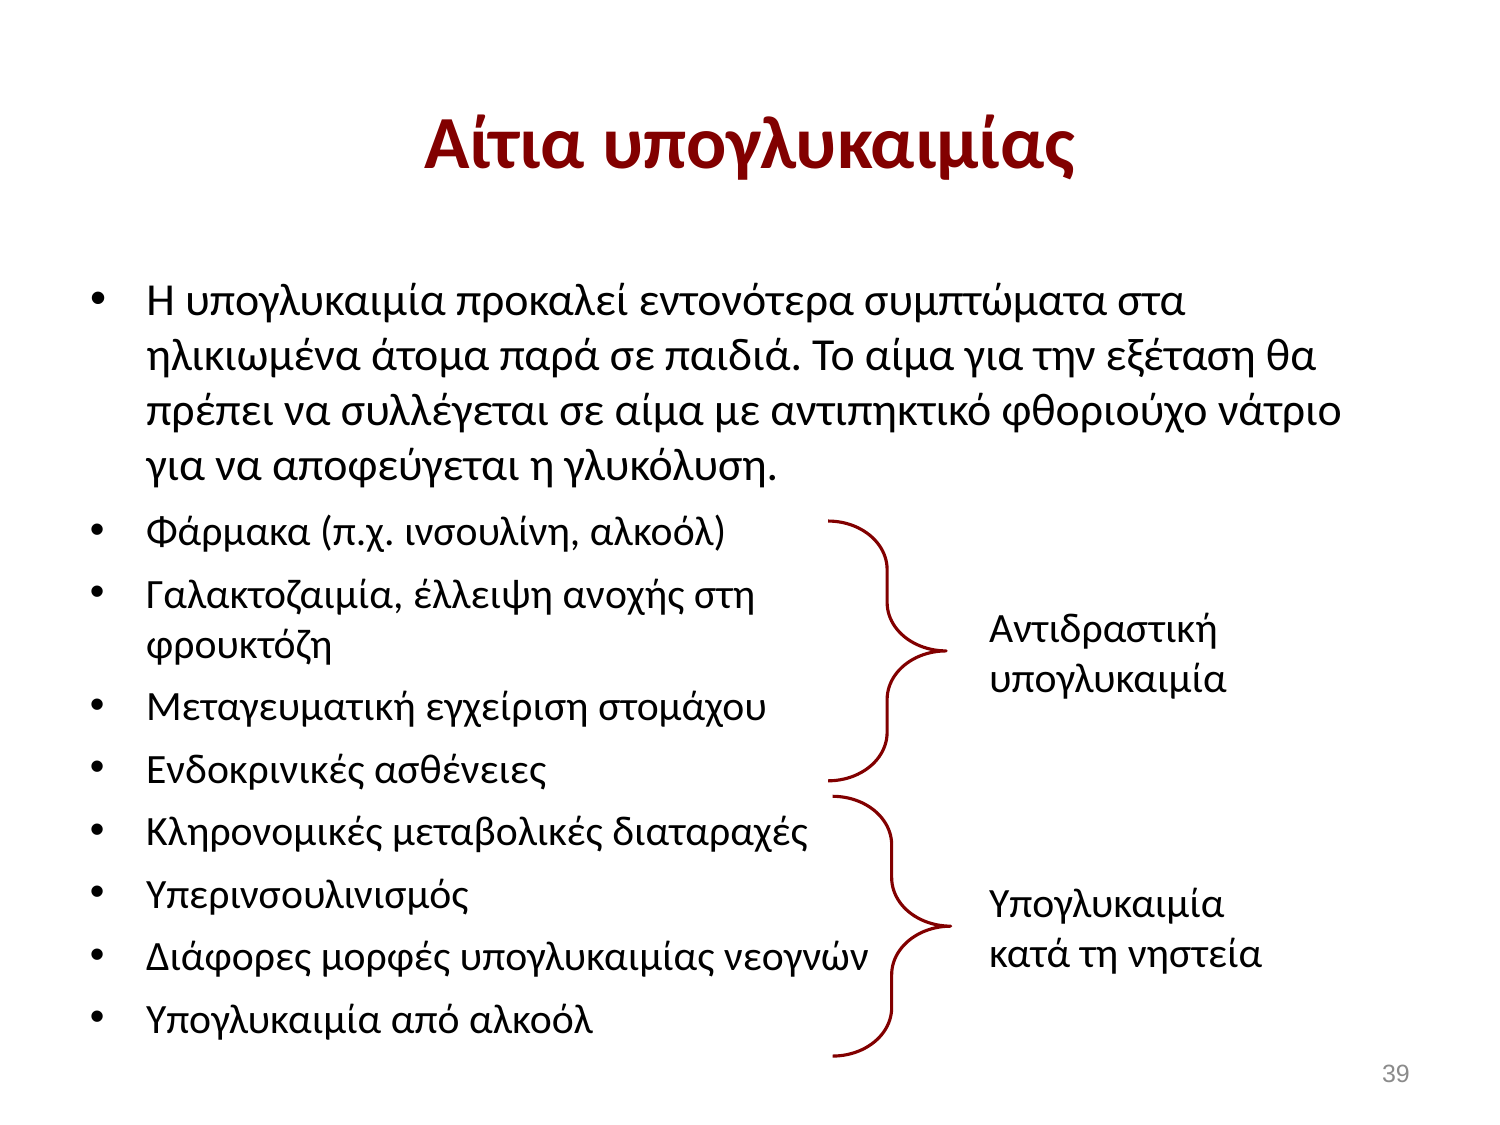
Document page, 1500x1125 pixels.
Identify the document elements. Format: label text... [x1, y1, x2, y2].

text_box Υπογλυκαιμία κατά τη νηστεία [974, 868, 1329, 983]
title Αίτια υπογλυκαιμίας [75, 45, 1425, 233]
list Η υπογλυκαιμία προκαλεί εντονότερα συμπτώματα στα ηλικιωμένα άτομα παρά σε παιδιά. Το αίμα για την εξέταση θα πρέπει να συλλέγεται σε αίμα με αντιπηκτικό φθοριούχο νάτριο για να αποφεύγεται η γλυκόλυση. [75, 262, 1425, 516]
text_box [828, 520, 947, 782]
text_box Φάρμακα (π.χ. ινσουλίνη, αλκοόλ) Γαλακτοζαιμία, έλλειψη ανοχής στη φρουκτόζη Μεταγευματική εγχείριση στομάχου Ενδοκρινικές ασθένειες Κληρονομικές μεταβολικές διαταραχές Υπερινσουλινισμός Διάφορες μορφές υπογλυκαιμίας νεογνών Υπογλυκαιμία από αλκοόλ [74, 496, 916, 1049]
slide_number 38 [1074, 1042, 1425, 1103]
text_box Αντιδραστική υπογλυκαιμία [974, 592, 1258, 708]
text_box [832, 795, 952, 1057]
